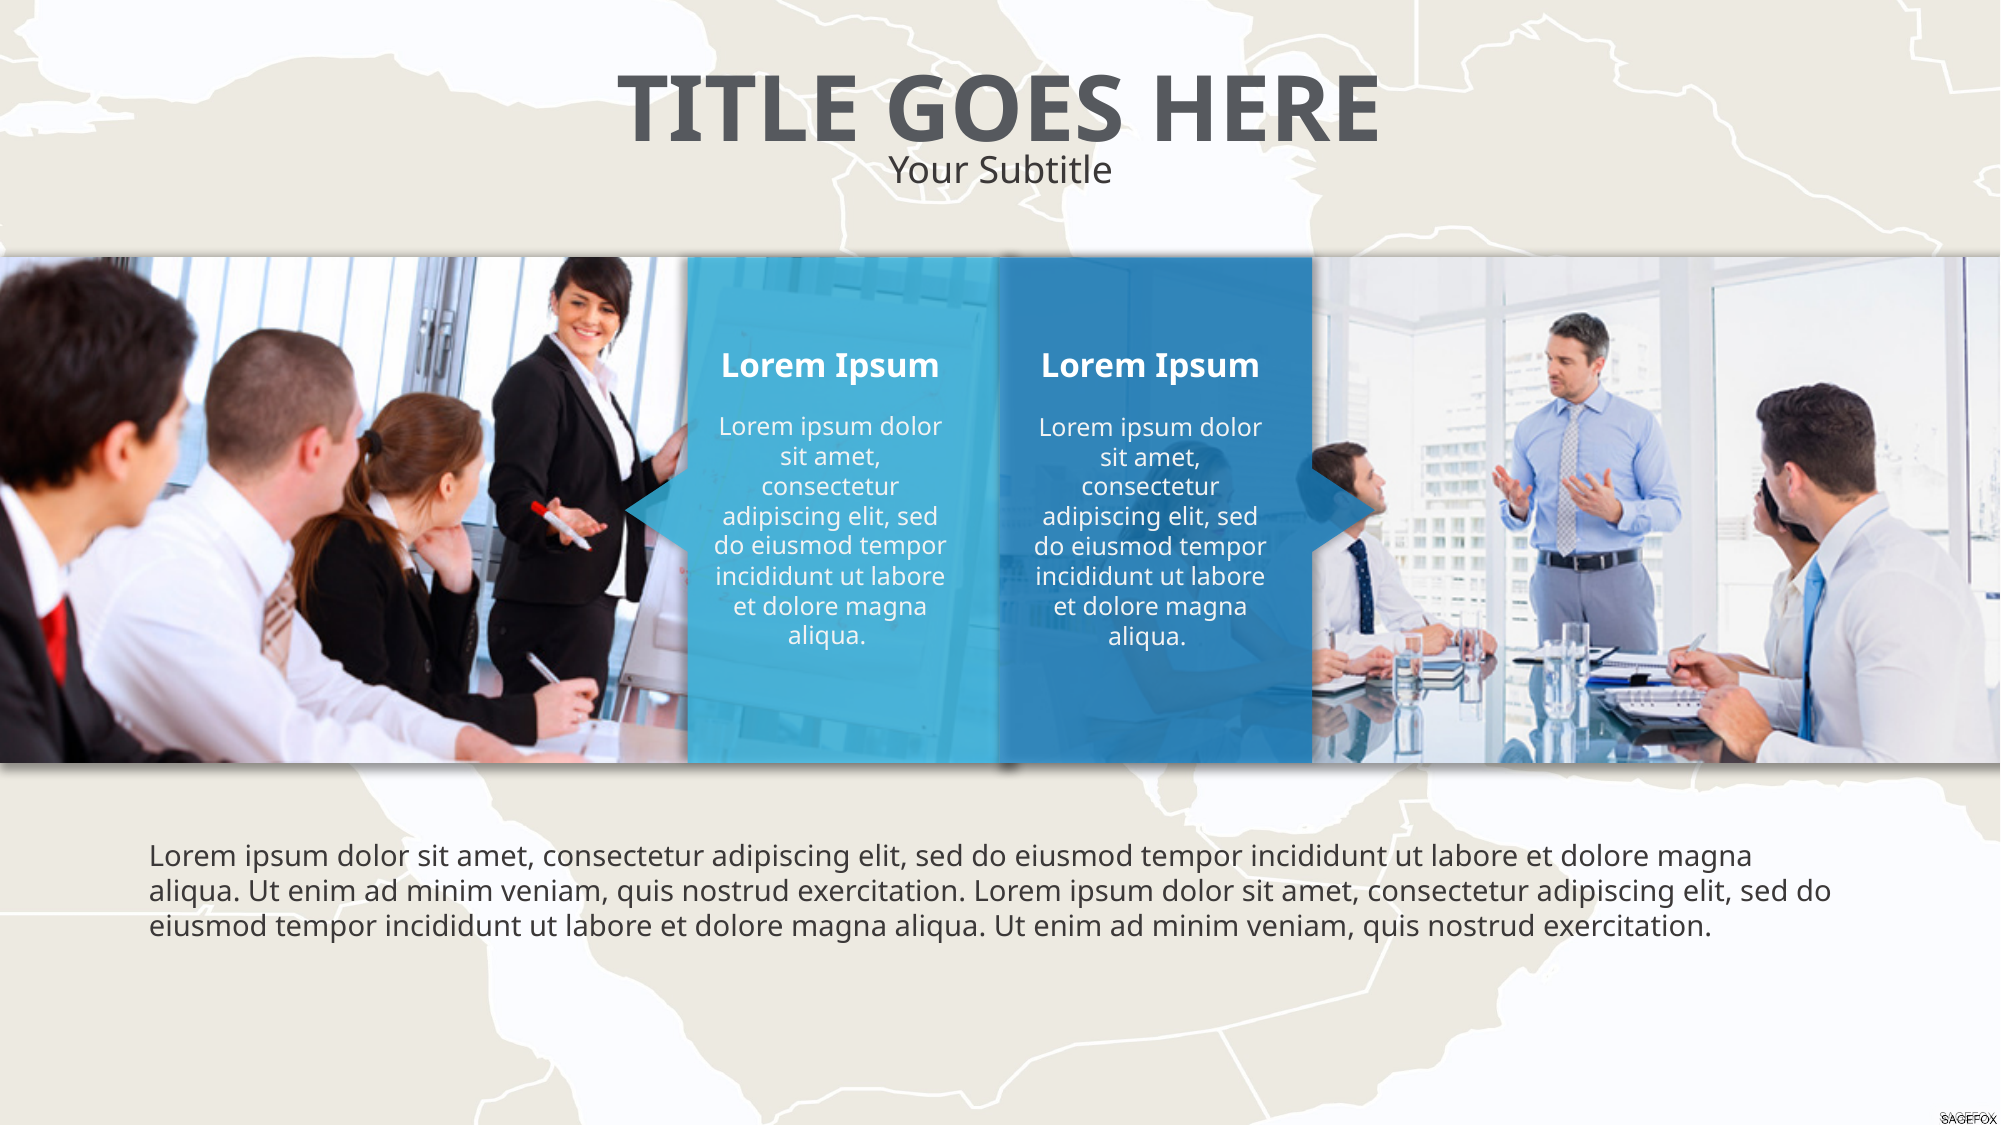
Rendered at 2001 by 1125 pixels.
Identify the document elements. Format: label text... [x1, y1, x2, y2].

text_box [0, 779, 2000, 1125]
text_box Lorem ipsum dolor sit amet, consectetur adipiscing elit, sed do eiusmod tempor incididunt ut labore et dolore magna aliqua. Ut enim ad minim veniam, quis nostrud exercitation. Lorem ipsum dolor sit amet, consectetur adipiscing elit, sed do eiusmod tempor incididunt ut labore et dolore magna aliqua. Ut enim ad minim veniam, quis nostrud exercitation. [134, 830, 1866, 950]
picture [1938, 1114, 1999, 1125]
text_box [0, 256, 675, 764]
text_box [622, 256, 993, 765]
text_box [0, 0, 2000, 250]
text_box [1324, 256, 2000, 764]
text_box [548, 42, 1452, 199]
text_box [708, 342, 953, 593]
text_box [1029, 343, 1273, 593]
text_box [998, 256, 1377, 765]
